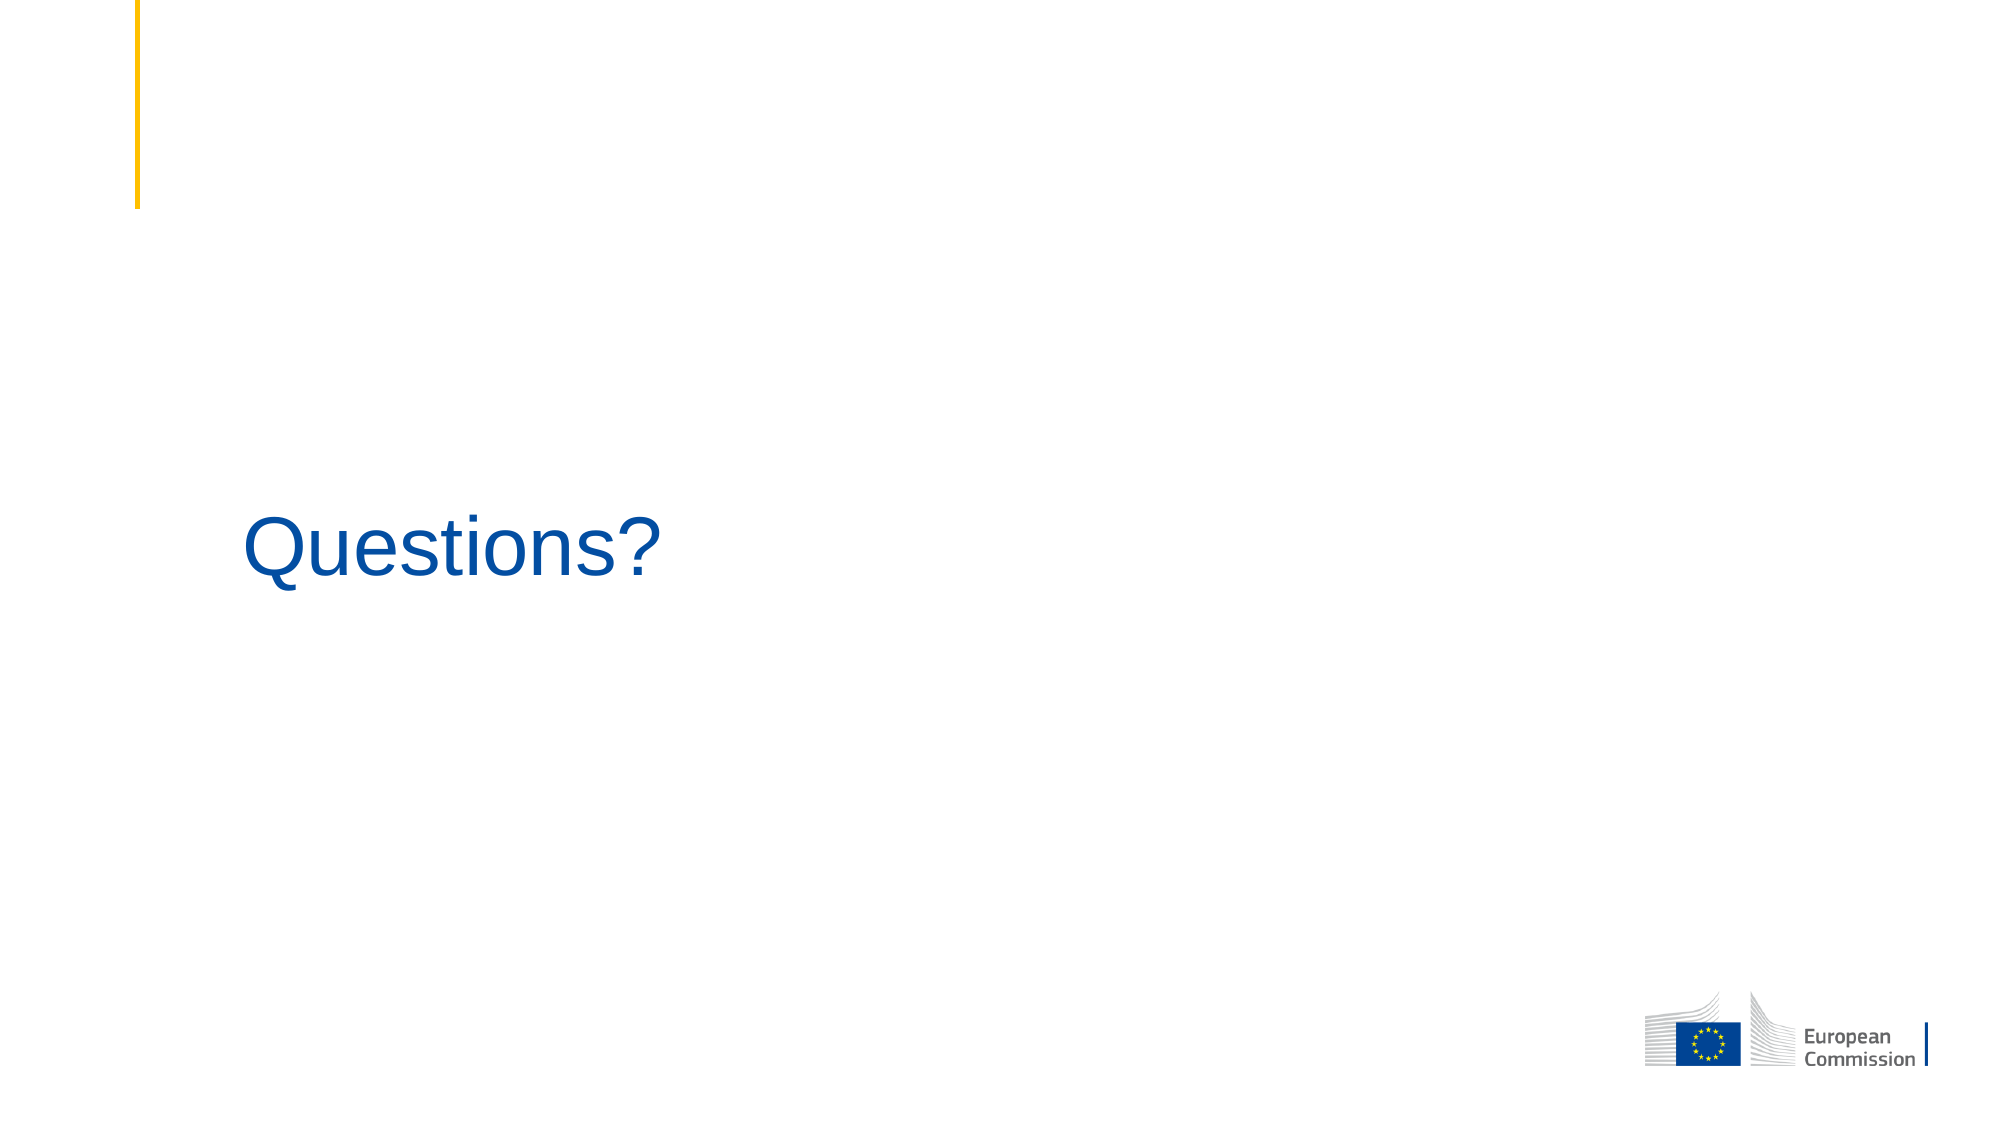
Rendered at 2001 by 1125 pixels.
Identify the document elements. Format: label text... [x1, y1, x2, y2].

title Questions? [227, 464, 1367, 594]
picture [1645, 991, 1928, 1066]
